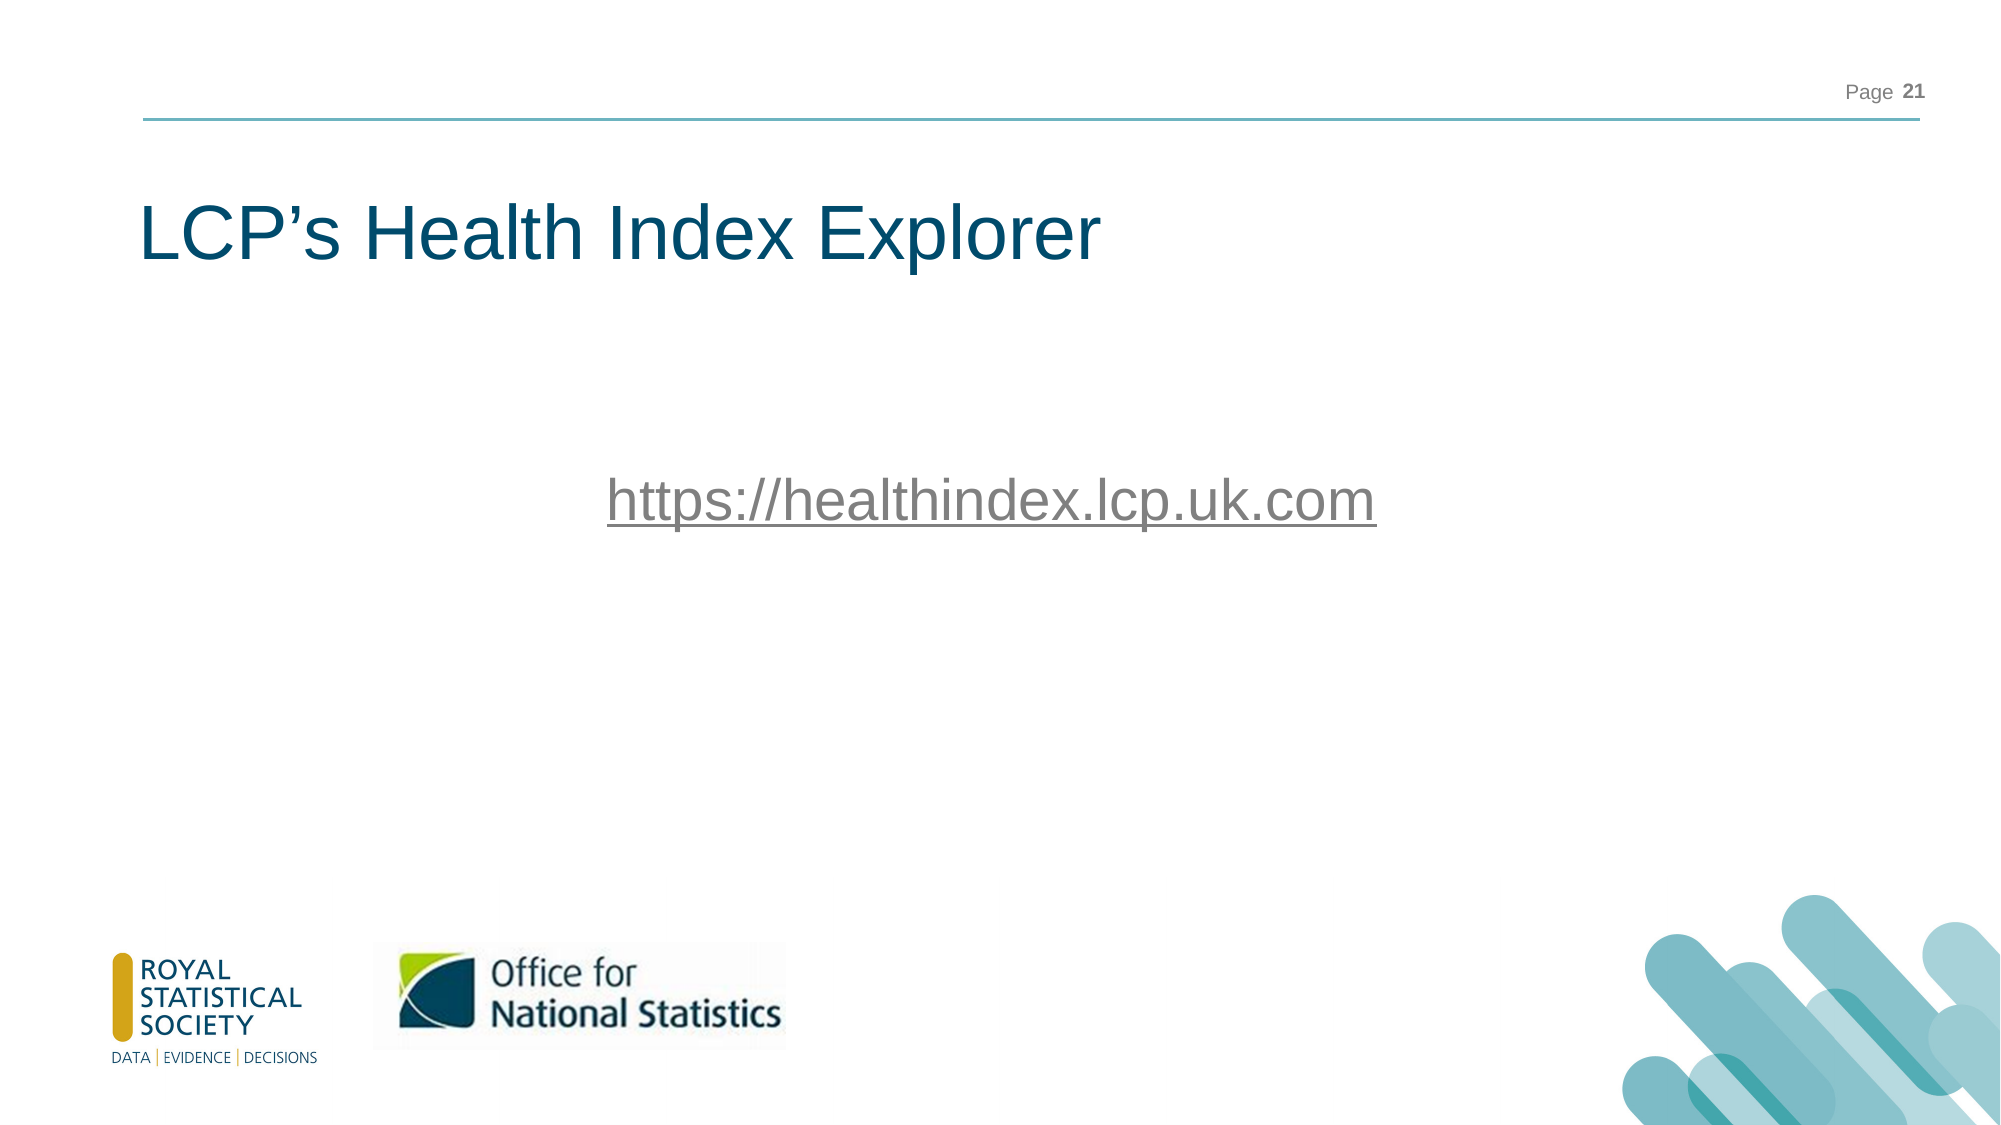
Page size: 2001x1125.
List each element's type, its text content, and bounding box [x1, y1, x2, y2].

list https://healthindex.lcp.uk.com [137, 204, 1863, 898]
title LCP’s Health Index Explorer [123, 164, 1943, 305]
picture [0, 877, 2001, 1125]
slide_number 21 [1873, 59, 1941, 120]
